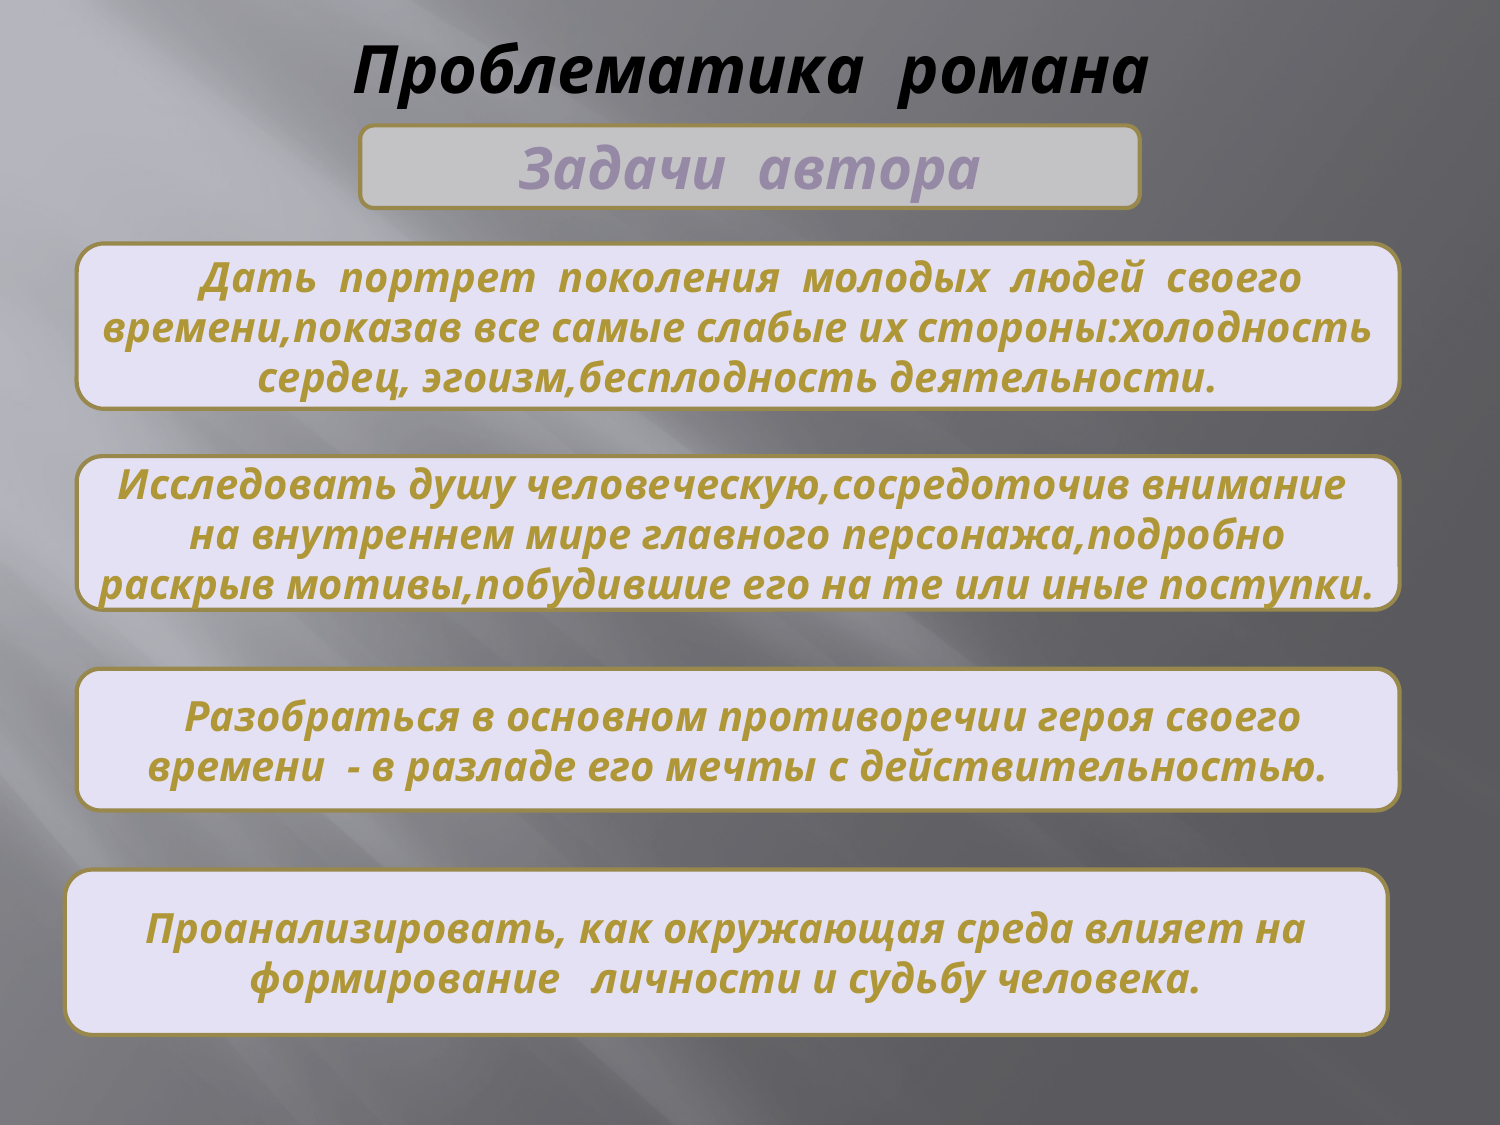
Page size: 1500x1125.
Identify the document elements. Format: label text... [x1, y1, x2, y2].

text_box Исследовать душу человеческую,сосредоточив внимание на внутреннем мире главного персонажа,подробно раскрыв мотивы,побудившие его на те или иные поступки. [74, 454, 1402, 612]
text_box Разобраться в основном противоречии героя своего времени - в разладе его мечты с действительностью. [74, 666, 1402, 813]
text_box Задачи автора [358, 123, 1142, 211]
text_box Дать портрет поколения молодых людей своего времени,показав все самые слабые их стороны:холодность сердец, эгоизм,бесплодность деятельности. [74, 241, 1402, 411]
text_box Проанализировать, как окружающая среда влияет на формирование личности и судьбу человека. [62, 867, 1390, 1038]
title Проблематика романа [76, 30, 1427, 102]
